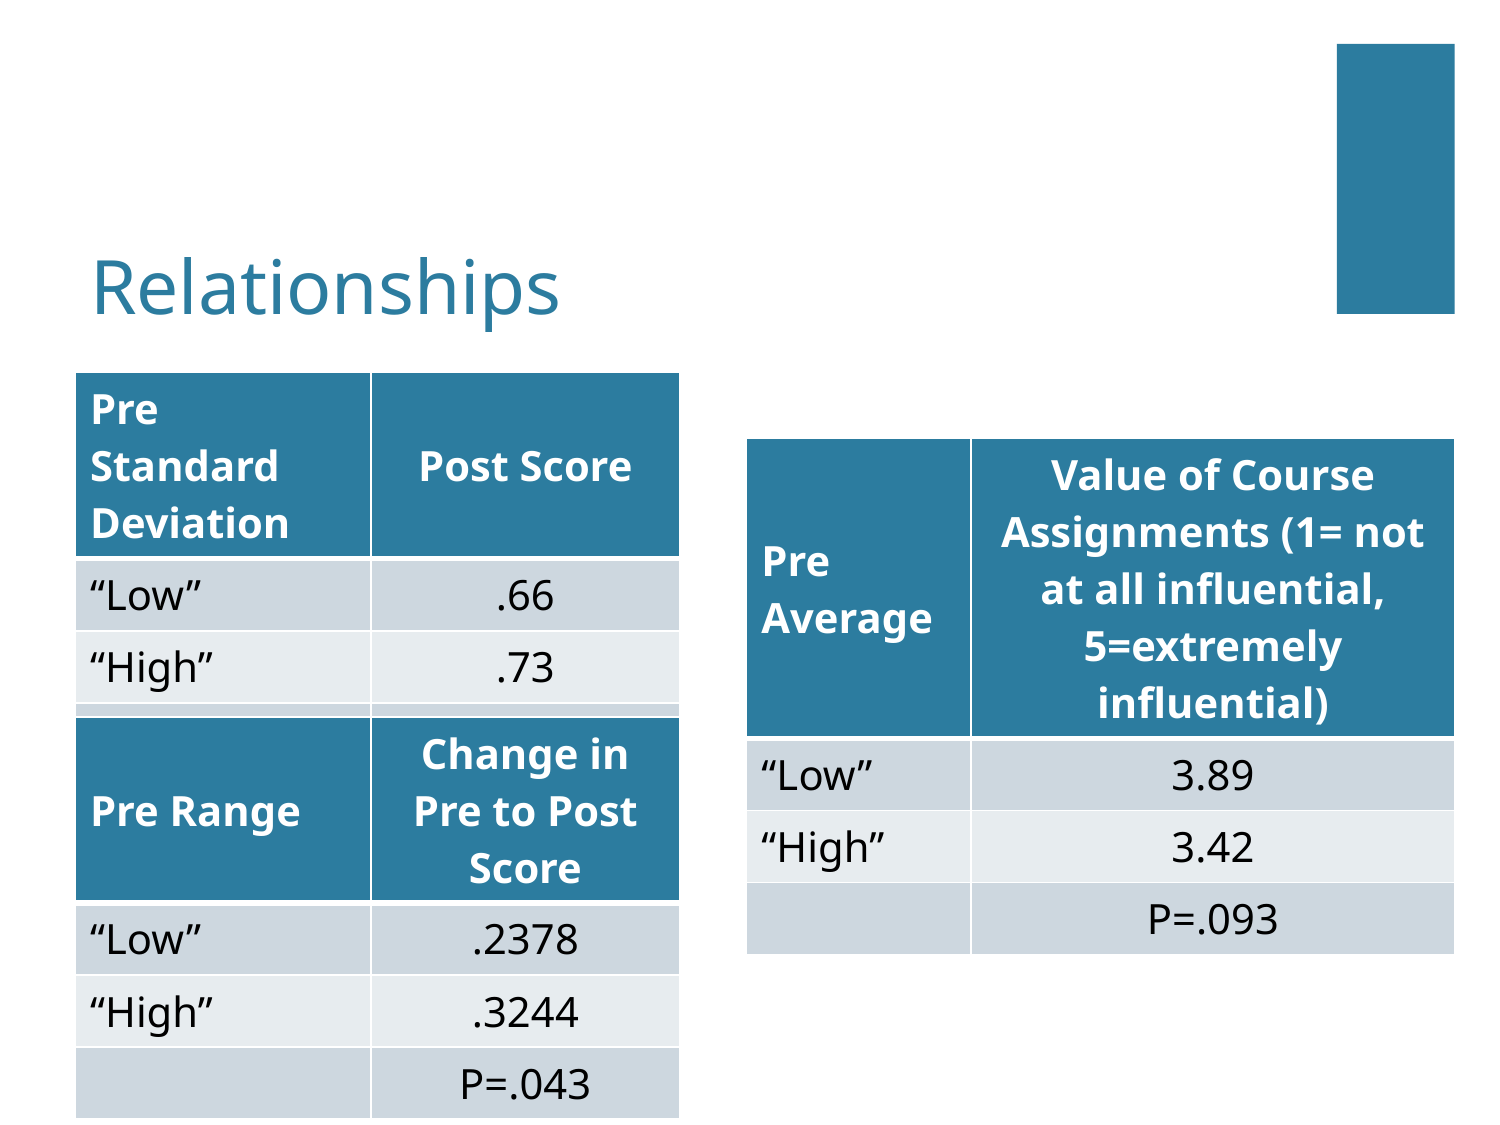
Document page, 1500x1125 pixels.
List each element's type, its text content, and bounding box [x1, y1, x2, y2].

table_header Pre Standard Deviation [76, 373, 370, 556]
table_cell “Low” [747, 741, 970, 810]
table_cell .2378 [372, 906, 679, 974]
table_cell .3244 [372, 976, 679, 1046]
table_cell “Low” [76, 561, 370, 630]
table_cell .73 [372, 632, 679, 702]
table_header Change in Pre to Post Score [372, 718, 679, 900]
table_cell “High” [76, 632, 370, 702]
table_header Post Score [372, 373, 679, 556]
table_header Pre Range [76, 718, 370, 900]
table_header Value of Course Assignments (1= not at all influential, 5=extremely influential) [972, 439, 1454, 736]
table_cell “High” [747, 811, 970, 882]
table_cell .66 [372, 561, 679, 630]
title Relationships [75, 149, 1143, 338]
table_cell P=.093 [972, 883, 1454, 954]
table_cell [747, 883, 970, 954]
table_cell “High” [76, 976, 370, 1046]
table_cell 3.89 [972, 741, 1454, 810]
table_cell P=.008 [372, 704, 679, 716]
table_cell [76, 1048, 370, 1118]
table_cell 3.42 [972, 811, 1454, 882]
table_cell “Low” [76, 906, 370, 974]
table_cell P=.043 [372, 1048, 679, 1118]
table_header Pre Average [747, 439, 970, 736]
table_cell [76, 704, 370, 716]
